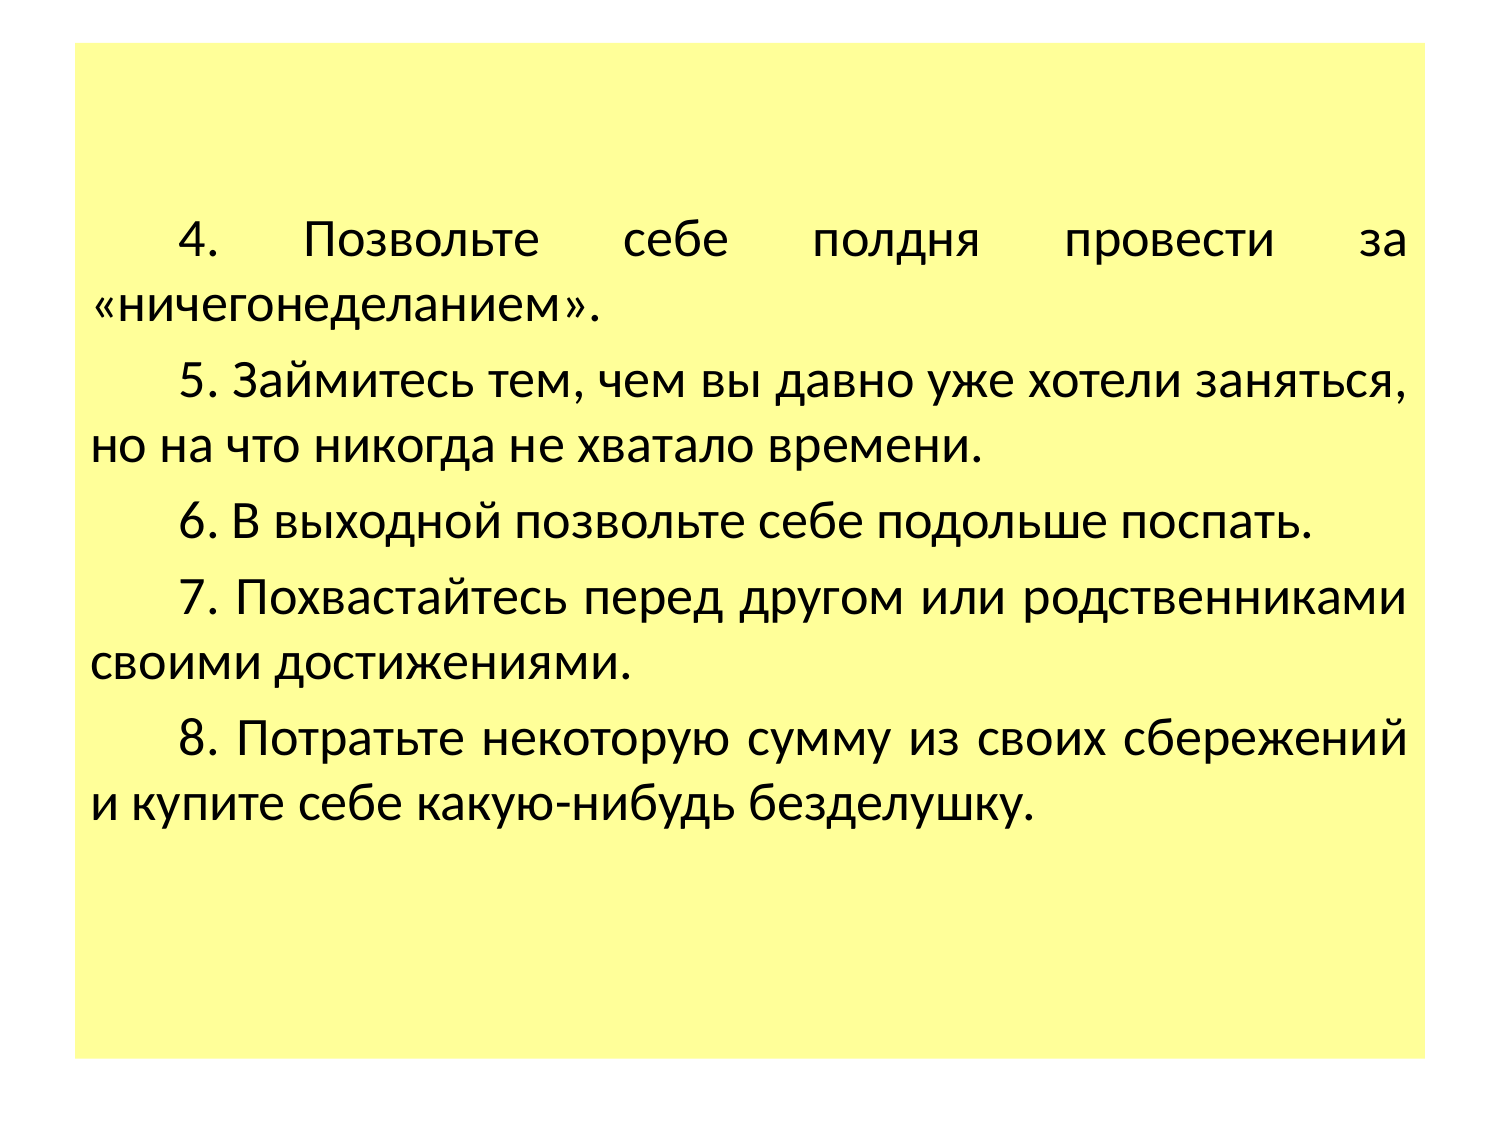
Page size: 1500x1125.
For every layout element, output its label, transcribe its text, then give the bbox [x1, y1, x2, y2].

list 4. Позвольте себе полдня провести за «ничегонеделанием». 5. Займитесь тем, чем вы давно уже хотели заняться, но на что никогда не хватало времени. 6. В выходной позвольте себе подольше поспать. 7. Похвастайтесь перед другом или родственниками своими достижениями. 8. Потратьте некоторую сумму из своих сбережений и купите себе какую-нибудь безделушку. [75, 42, 1425, 1059]
